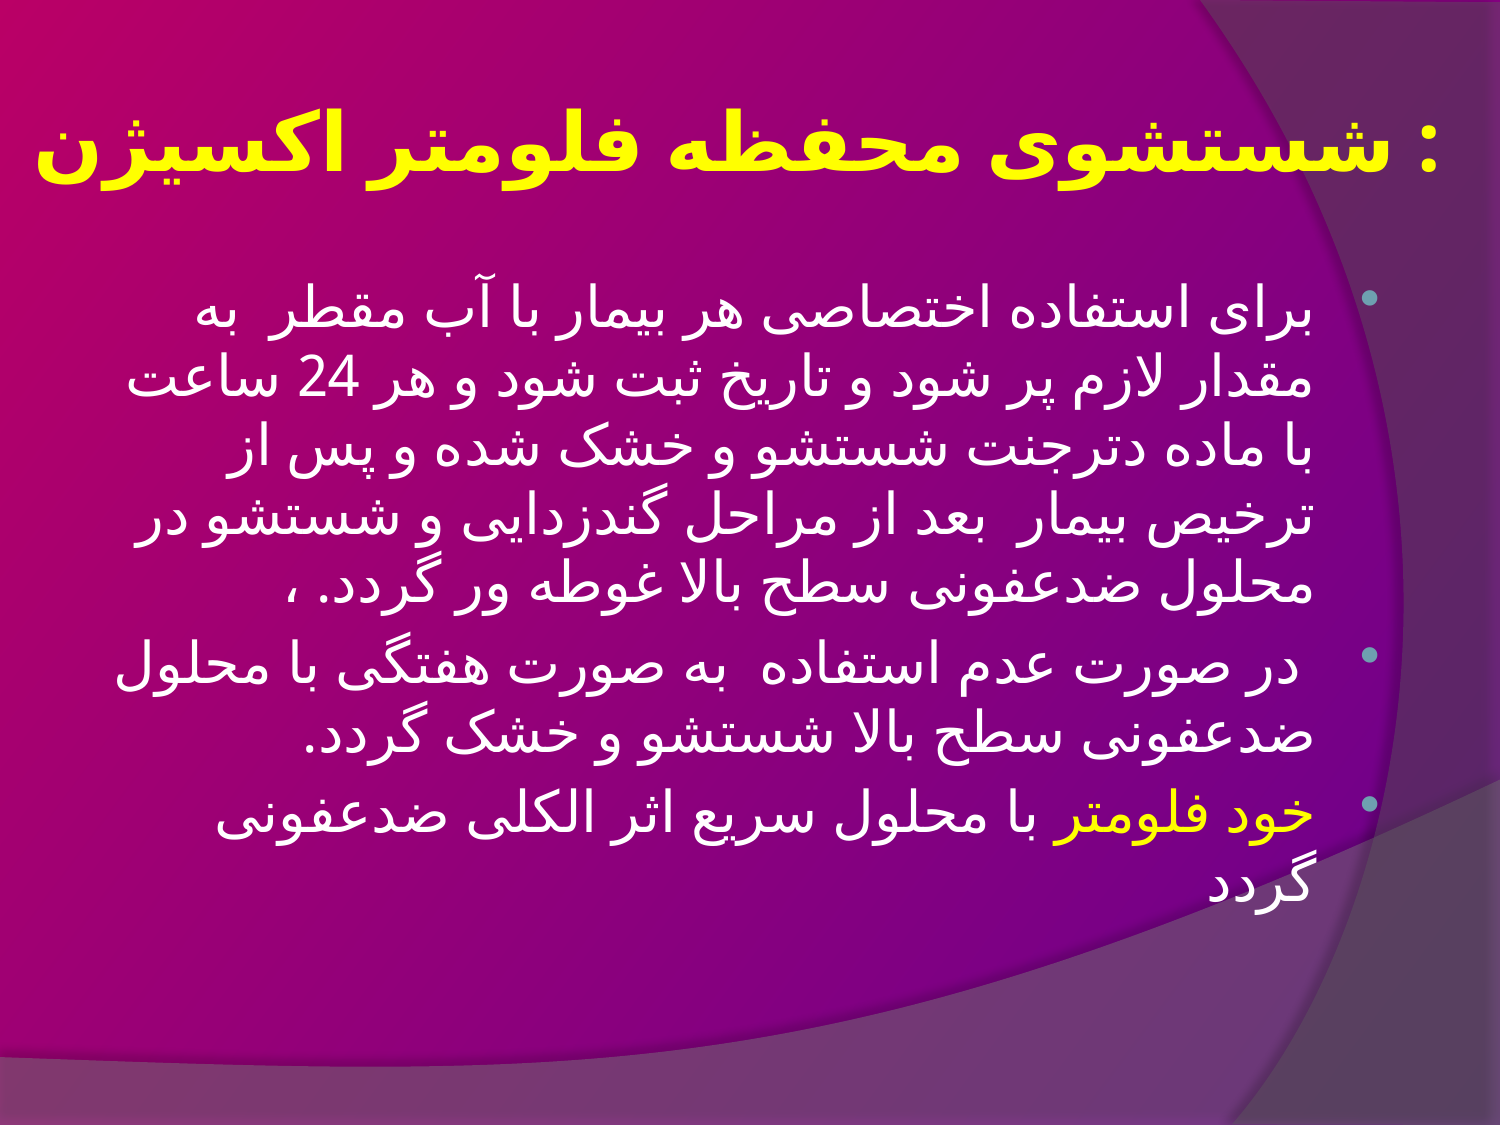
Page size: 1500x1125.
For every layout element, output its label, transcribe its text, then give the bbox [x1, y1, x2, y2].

list برای استفاده اختصاصی هر بیمار با آب مقطر به مقدار لازم پر شود و تاریخ ثبت شود و هر 24 ساعت با ماده دترجنت شستشو و خشک شده و پس از ترخیص بیمار بعد از مراحل گندزدایی و شستشو در محلول ضدعفونی سطح بالا غوطه ور گردد. ، در صورت عدم استفاده به صورت هفتگی با محلول ضدعفونی سطح بالا شستشو و خشک گردد. خود فلومتر با محلول سریع اثر الکلی ضدعفونی گردد [75, 262, 1400, 1005]
title شستشوی محفظه فلومتر اکسیژن : [0, 45, 1475, 233]
